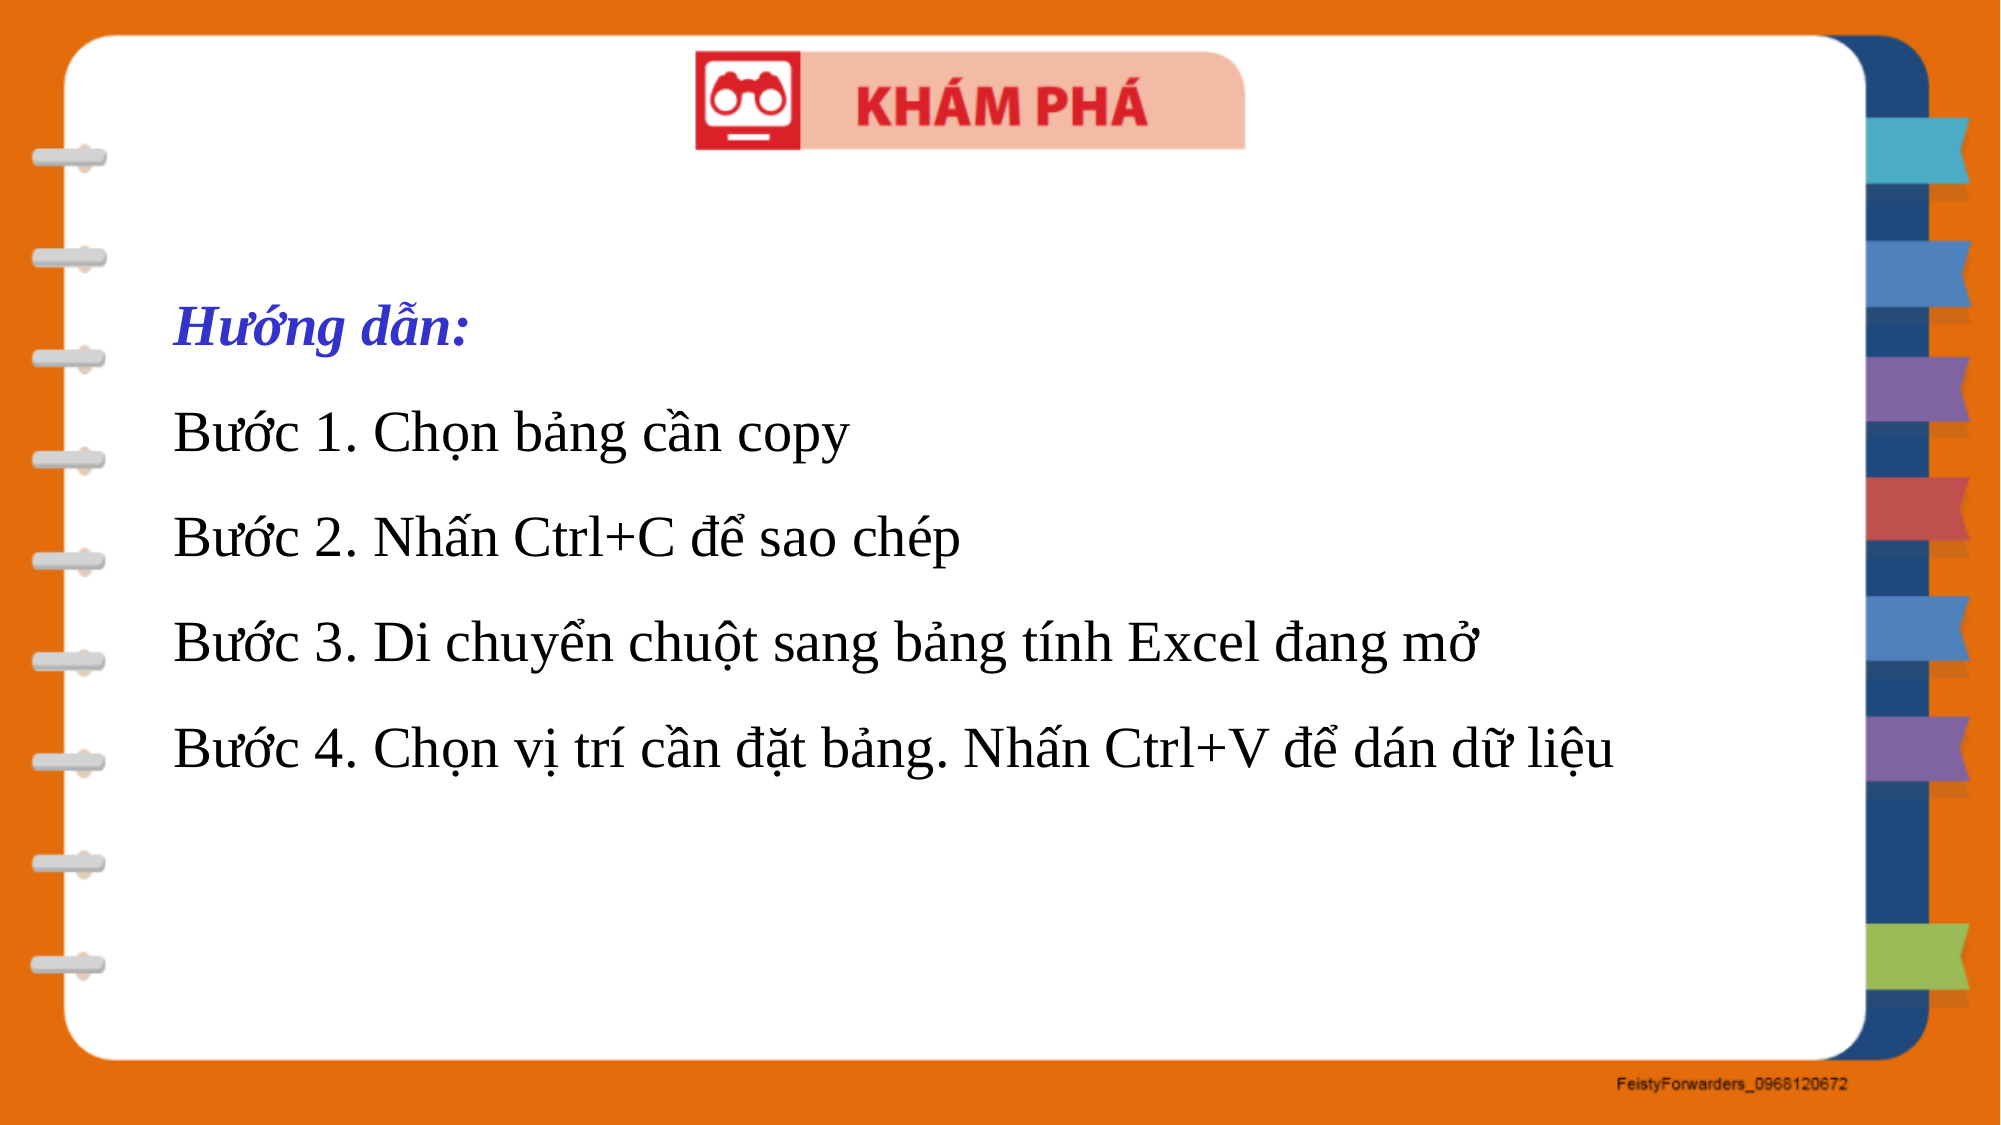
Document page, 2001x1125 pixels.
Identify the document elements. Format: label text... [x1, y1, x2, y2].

picture [0, 0, 2001, 1125]
text_box Hướng dẫn: Bước 1. Chọn bảng cần copy Bước 2. Nhấn Ctrl+C để sao chép Bước 3. Di chuyển chuột sang bảng tính Excel đang mở Bước 4. Chọn vị trí cần đặt bảng. Nhấn Ctrl+V để dán dữ liệu [158, 269, 1747, 787]
